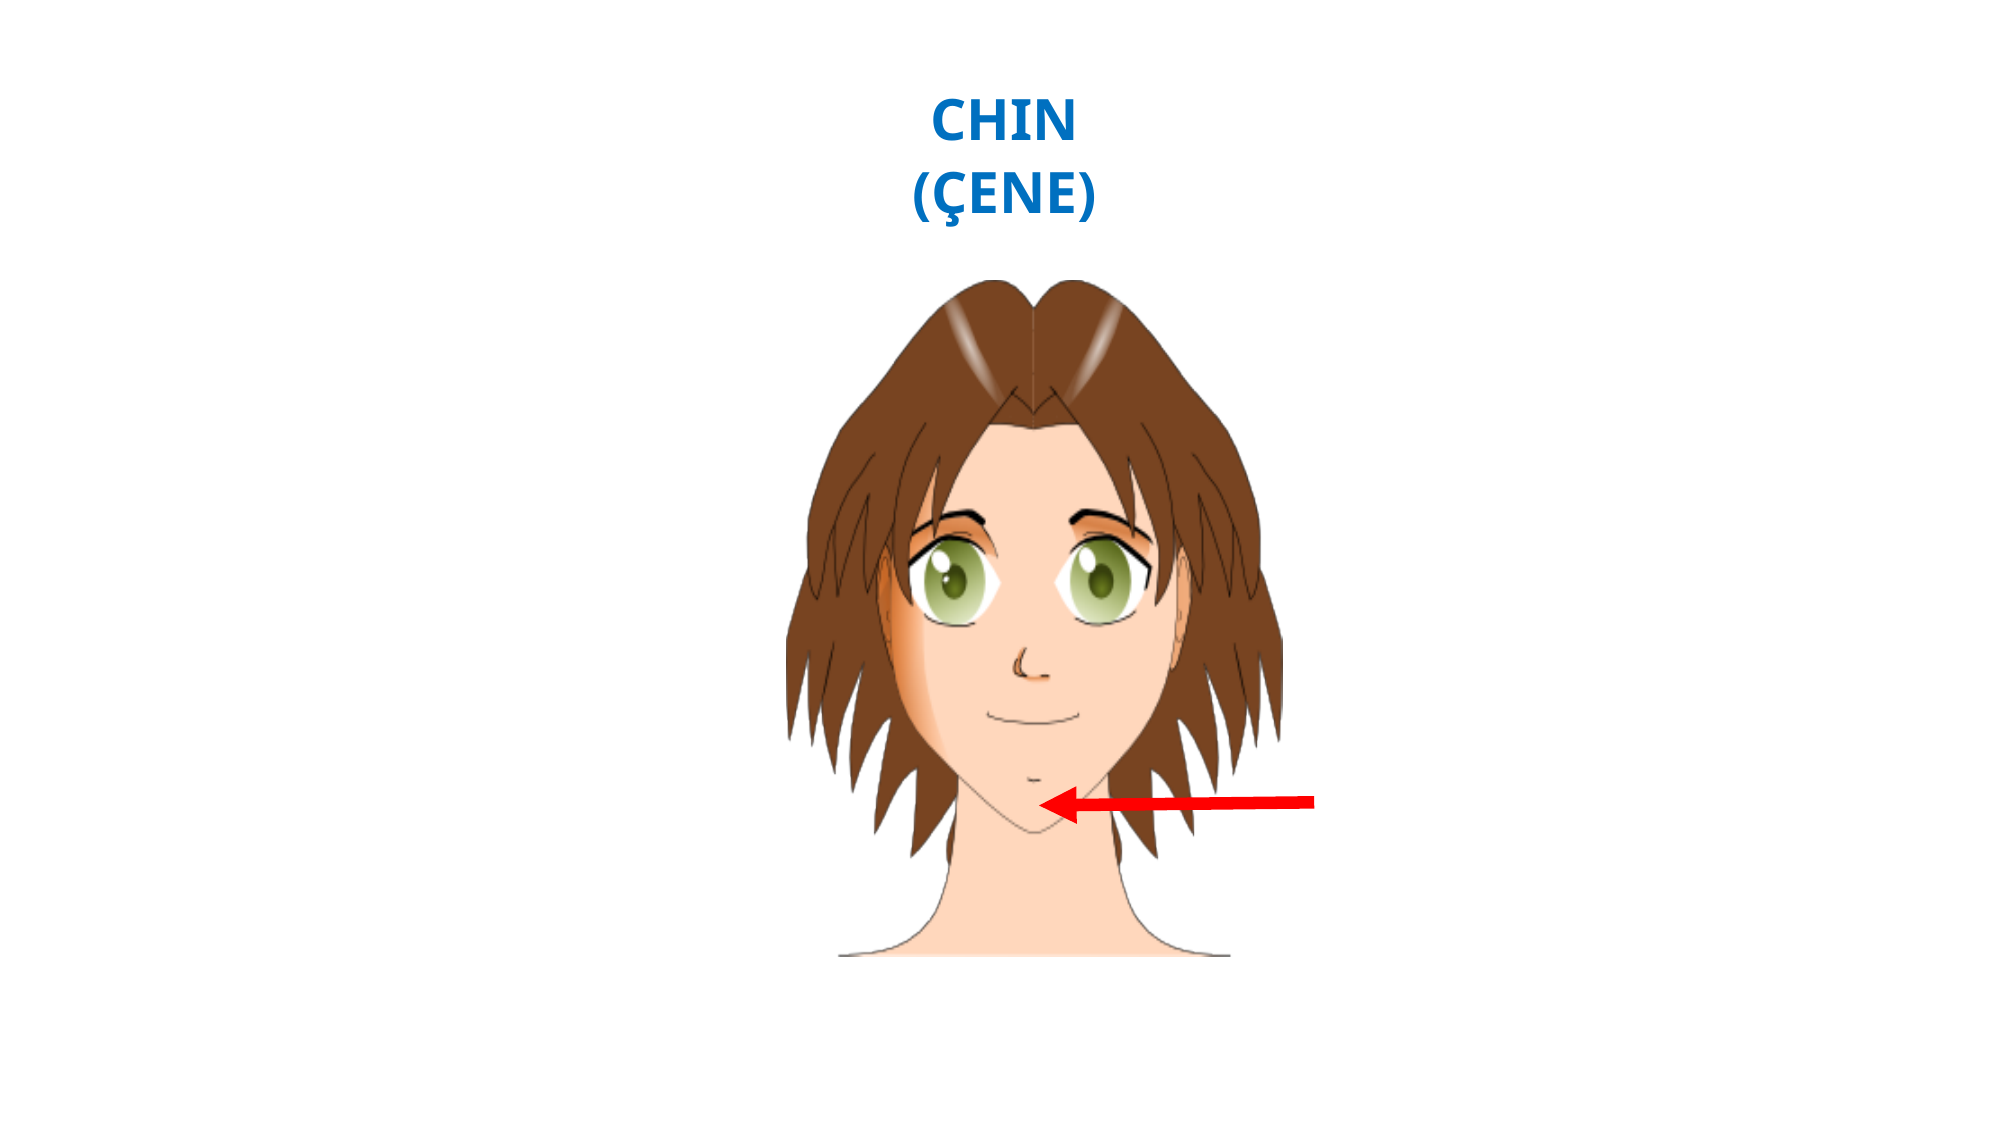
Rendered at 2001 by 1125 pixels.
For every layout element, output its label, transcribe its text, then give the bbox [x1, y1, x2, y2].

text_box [1038, 802, 1315, 806]
picture [786, 280, 1283, 958]
text_box CHIN (ÇENE) [660, 83, 1349, 234]
